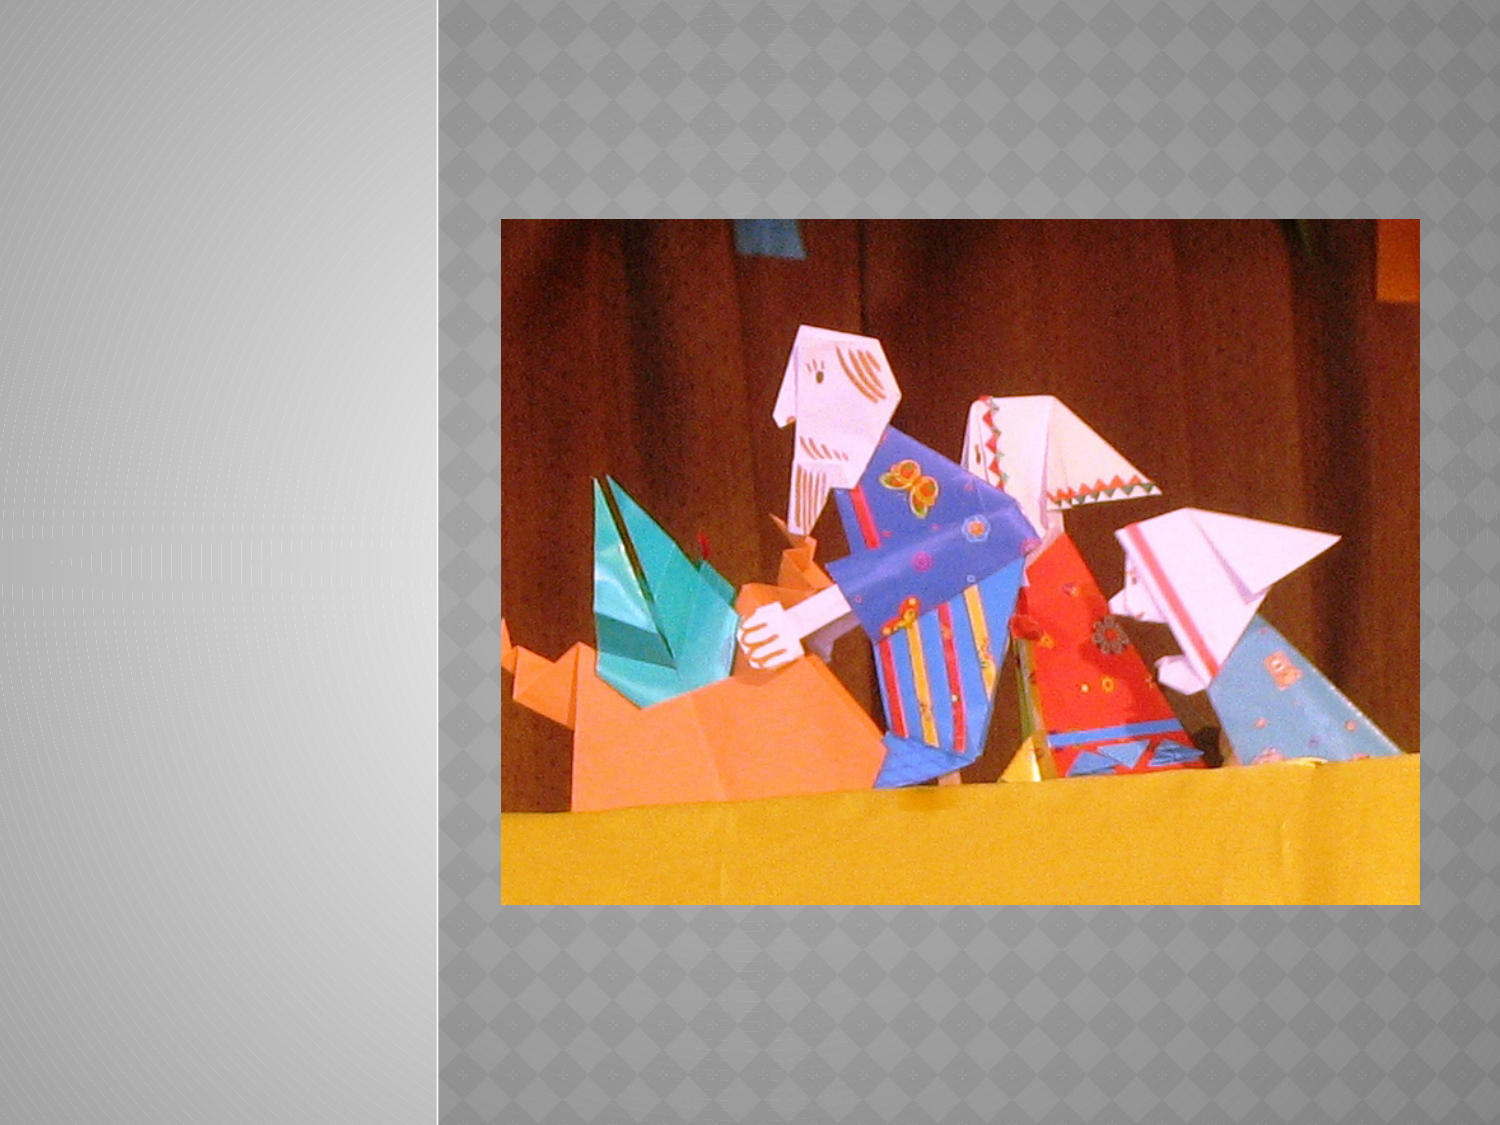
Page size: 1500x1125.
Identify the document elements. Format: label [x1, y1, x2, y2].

picture [501, 219, 1421, 906]
